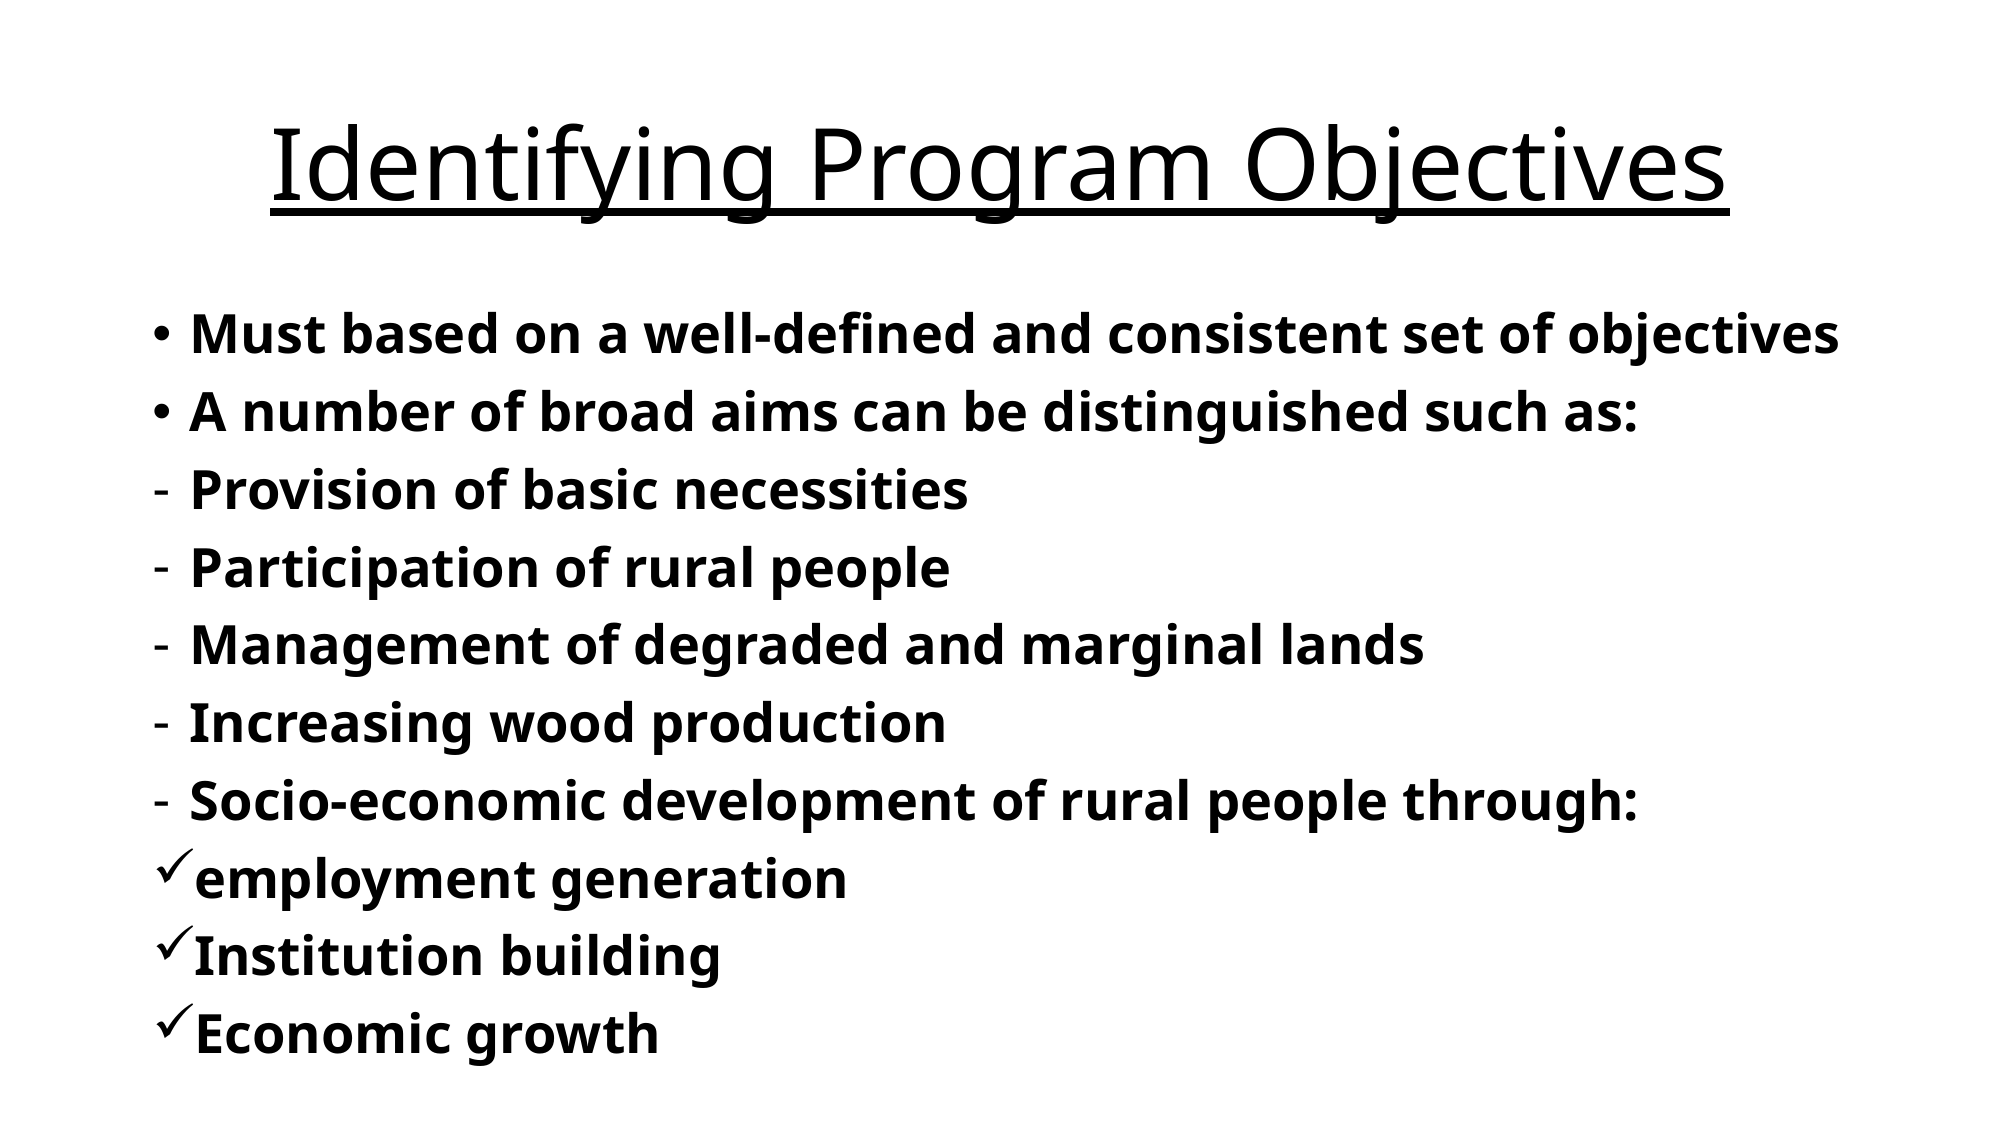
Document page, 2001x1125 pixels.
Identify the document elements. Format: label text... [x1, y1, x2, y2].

list Must based on a well-defined and consistent set of objectives A number of broad aims can be distinguished such as: Provision of basic necessities Participation of rural people Management of degraded and marginal lands Increasing wood production Socio-economic development of rural people through: employment generation Institution building Economic growth [137, 299, 1908, 1080]
title Identifying Program Objectives [137, 59, 1863, 278]
